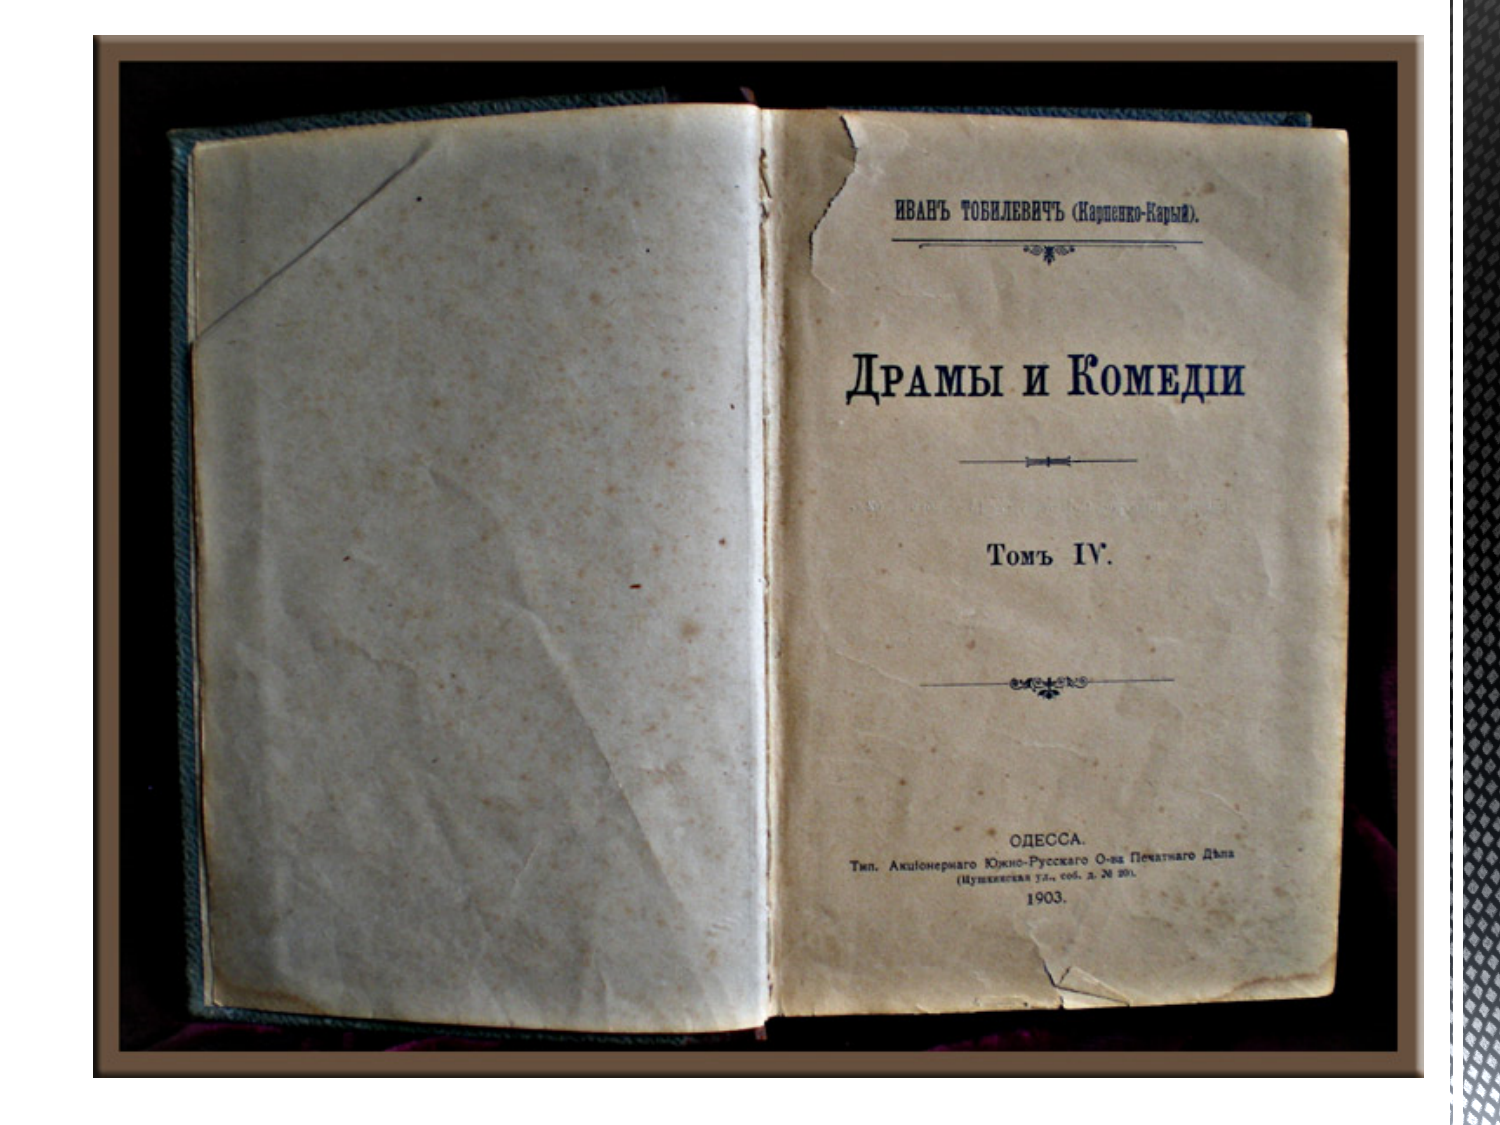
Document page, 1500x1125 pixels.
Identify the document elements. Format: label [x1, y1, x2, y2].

list [93, 34, 1424, 1079]
picture [1447, 0, 1500, 1125]
